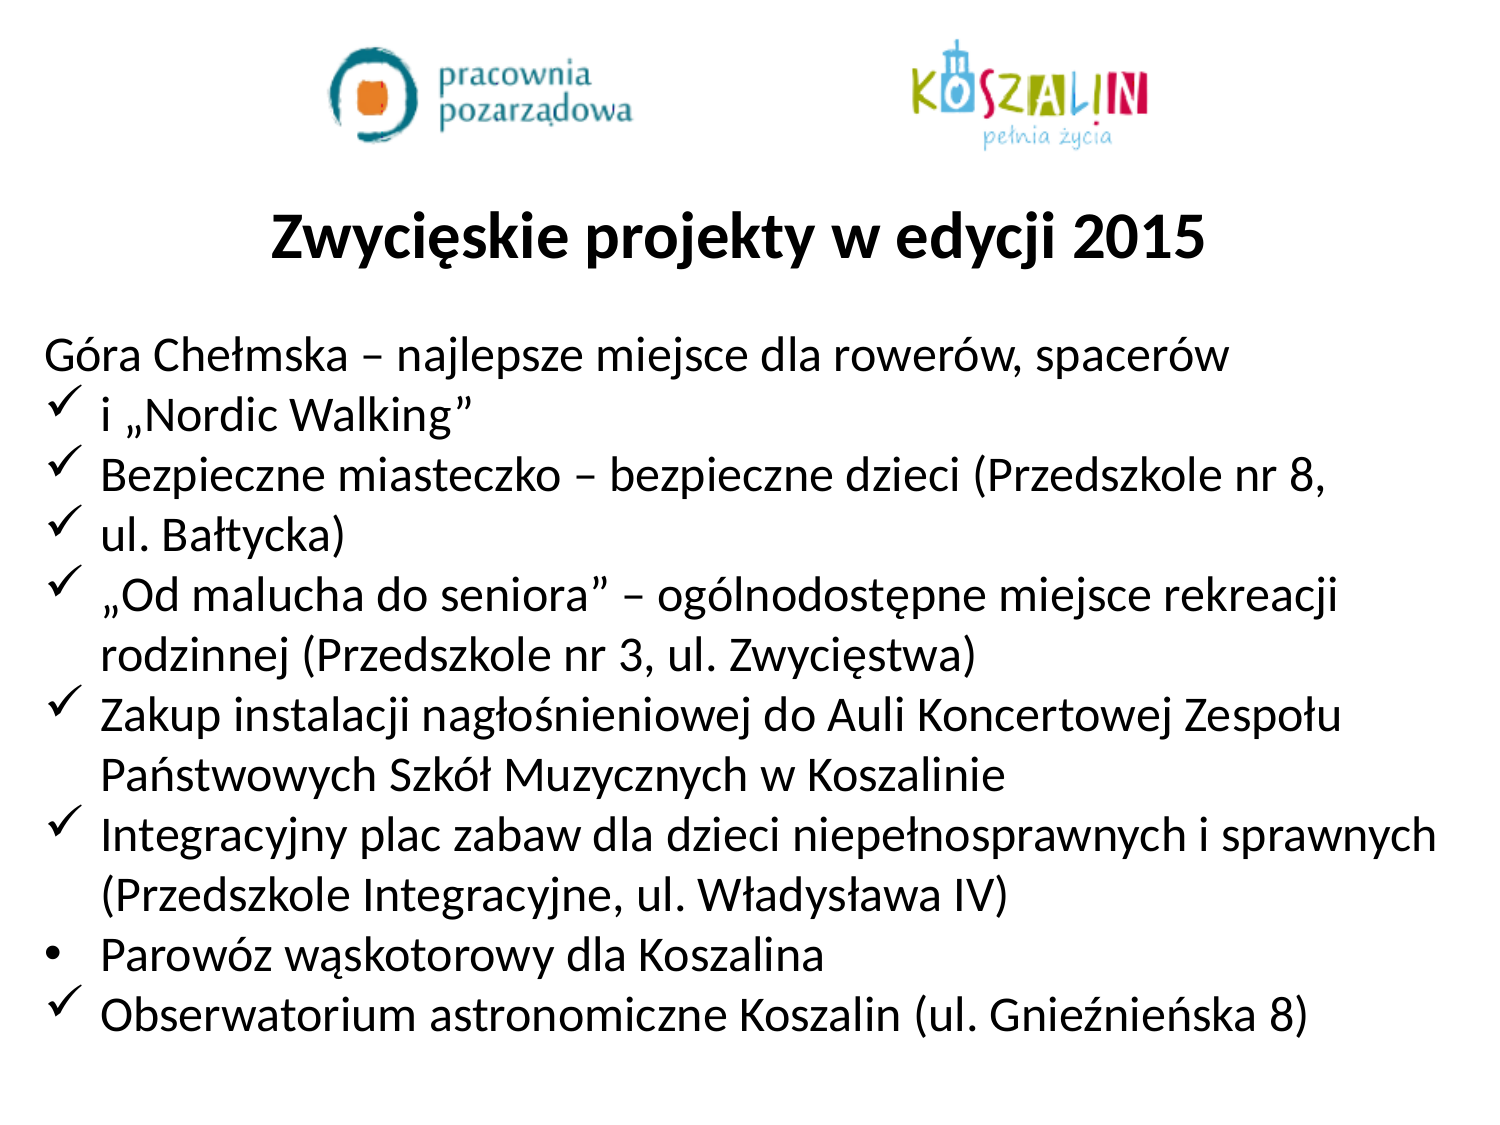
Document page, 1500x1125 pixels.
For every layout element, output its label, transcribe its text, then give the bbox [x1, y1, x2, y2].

text_box Góra Chełmska – najlepsze miejsce dla rowerów, spacerów i „Nordic Walking” Bezpieczne miasteczko – bezpieczne dzieci (Przedszkole nr 8, ul. Bałtycka) „Od malucha do seniora” – ogólnodostępne miejsce rekreacji rodzinnej (Przedszkole nr 3, ul. Zwycięstwa) Zakup instalacji nagłośnieniowej do Auli Koncertowej Zespołu Państwowych Szkół Muzycznych w Koszalinie Integracyjny plac zabaw dla dzieci niepełnosprawnych i sprawnych (Przedszkole Integracyjne, ul. Władysława IV) Parowóz wąskotorowy dla Koszalina Obserwatorium astronomiczne Koszalin (ul. Gnieźnieńska 8) [29, 314, 1459, 1093]
picture [289, 0, 1236, 182]
text_box Zwycięskie projekty w edycji 2015 [64, 184, 1415, 280]
